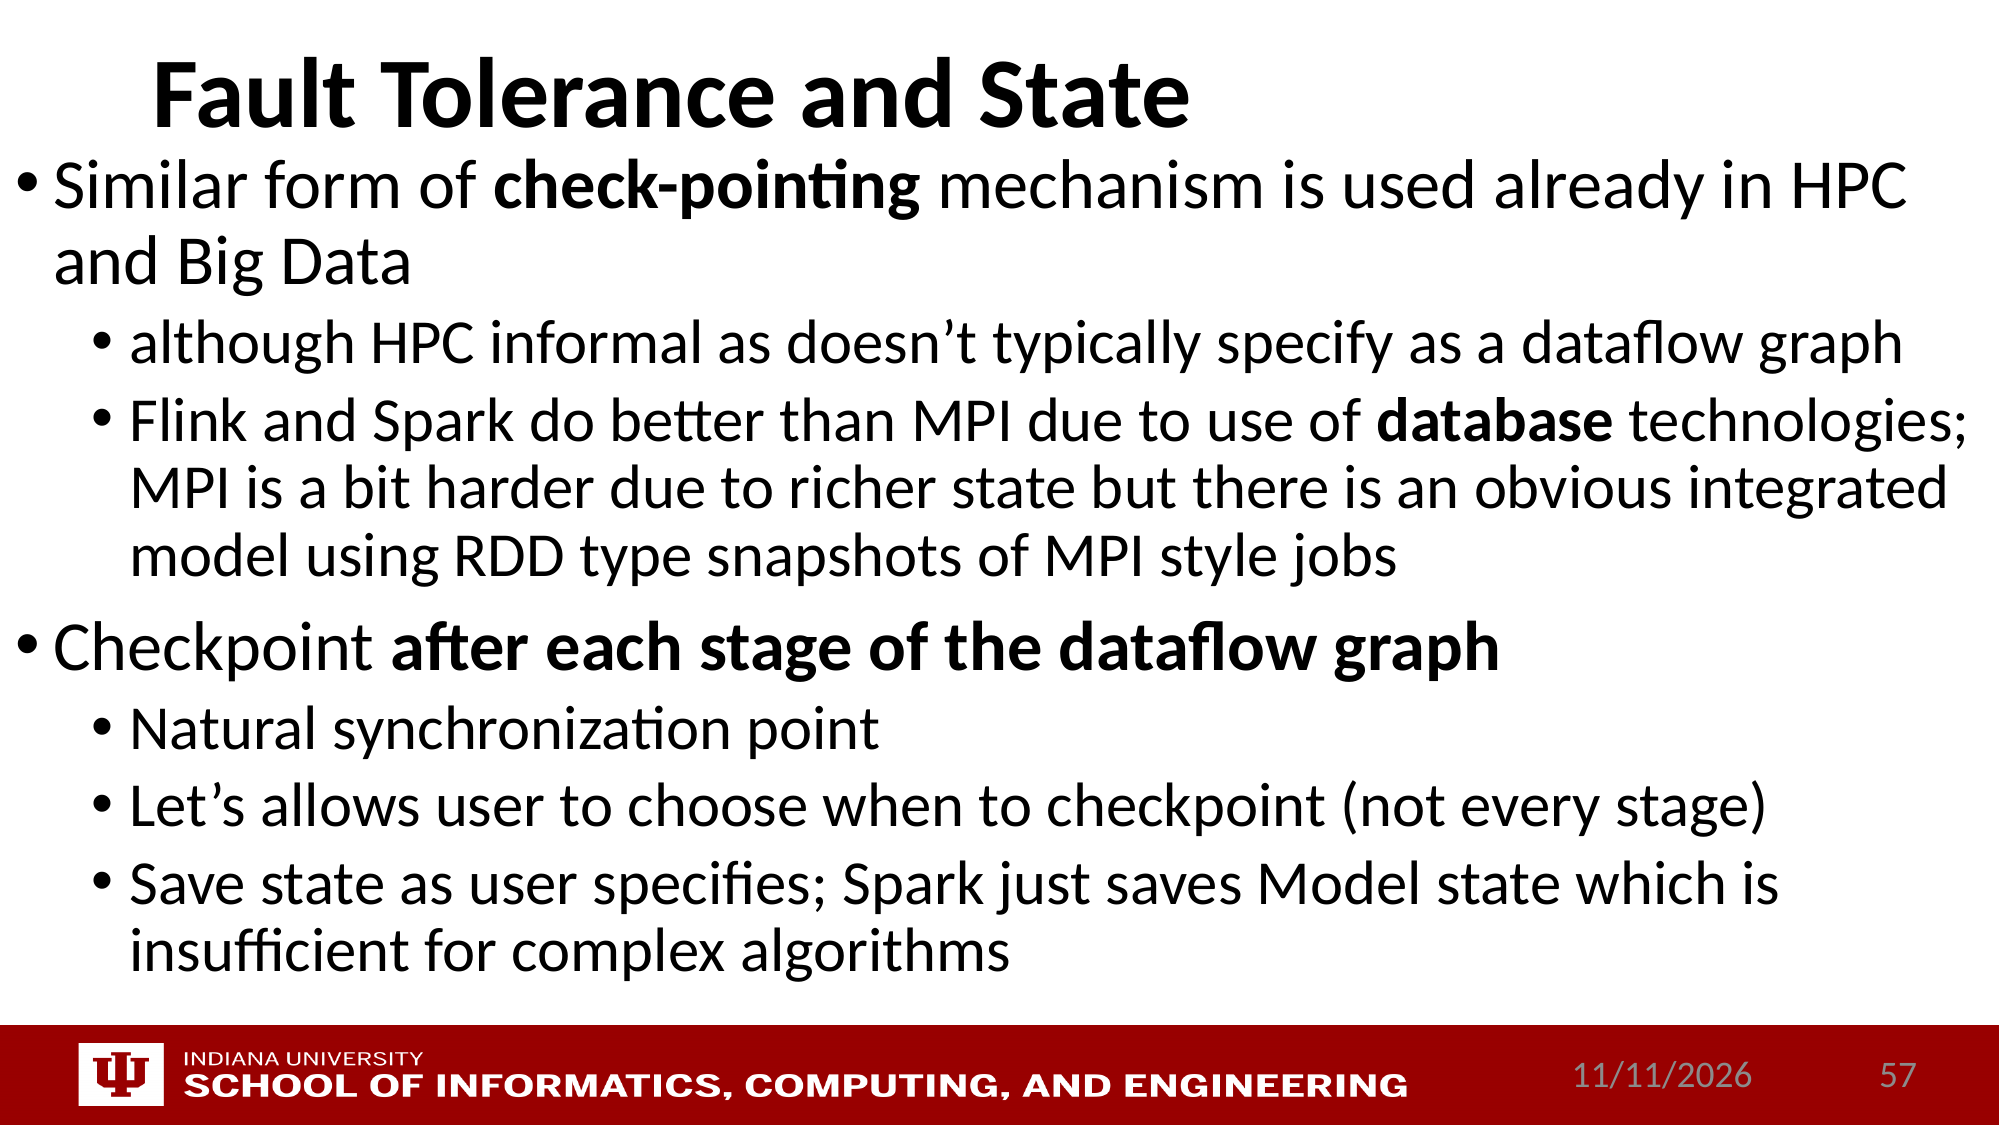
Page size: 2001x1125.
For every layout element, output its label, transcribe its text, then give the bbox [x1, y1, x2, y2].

title Fault Tolerance and State [137, 0, 1863, 140]
list Similar form of check-pointing mechanism is used already in HPC and Big Data although HPC informal as doesn’t typically specify as a dataflow graph Flink and Spark do better than MPI due to use of database technologies; MPI is a bit harder due to richer state but there is an obvious integrated model using RDD type snapshots of MPI style jobs Checkpoint after each stage of the dataflow graph Natural synchronization point Let’s allows user to choose when to checkpoint (not every stage) Save state as user specifies; Spark just saves Model state which is insufficient for complex algorithms [0, 140, 2000, 1004]
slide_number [1556, 1042, 1754, 1103]
picture [0, 1025, 1999, 1125]
slide_number 57 [1754, 1042, 1932, 1103]
